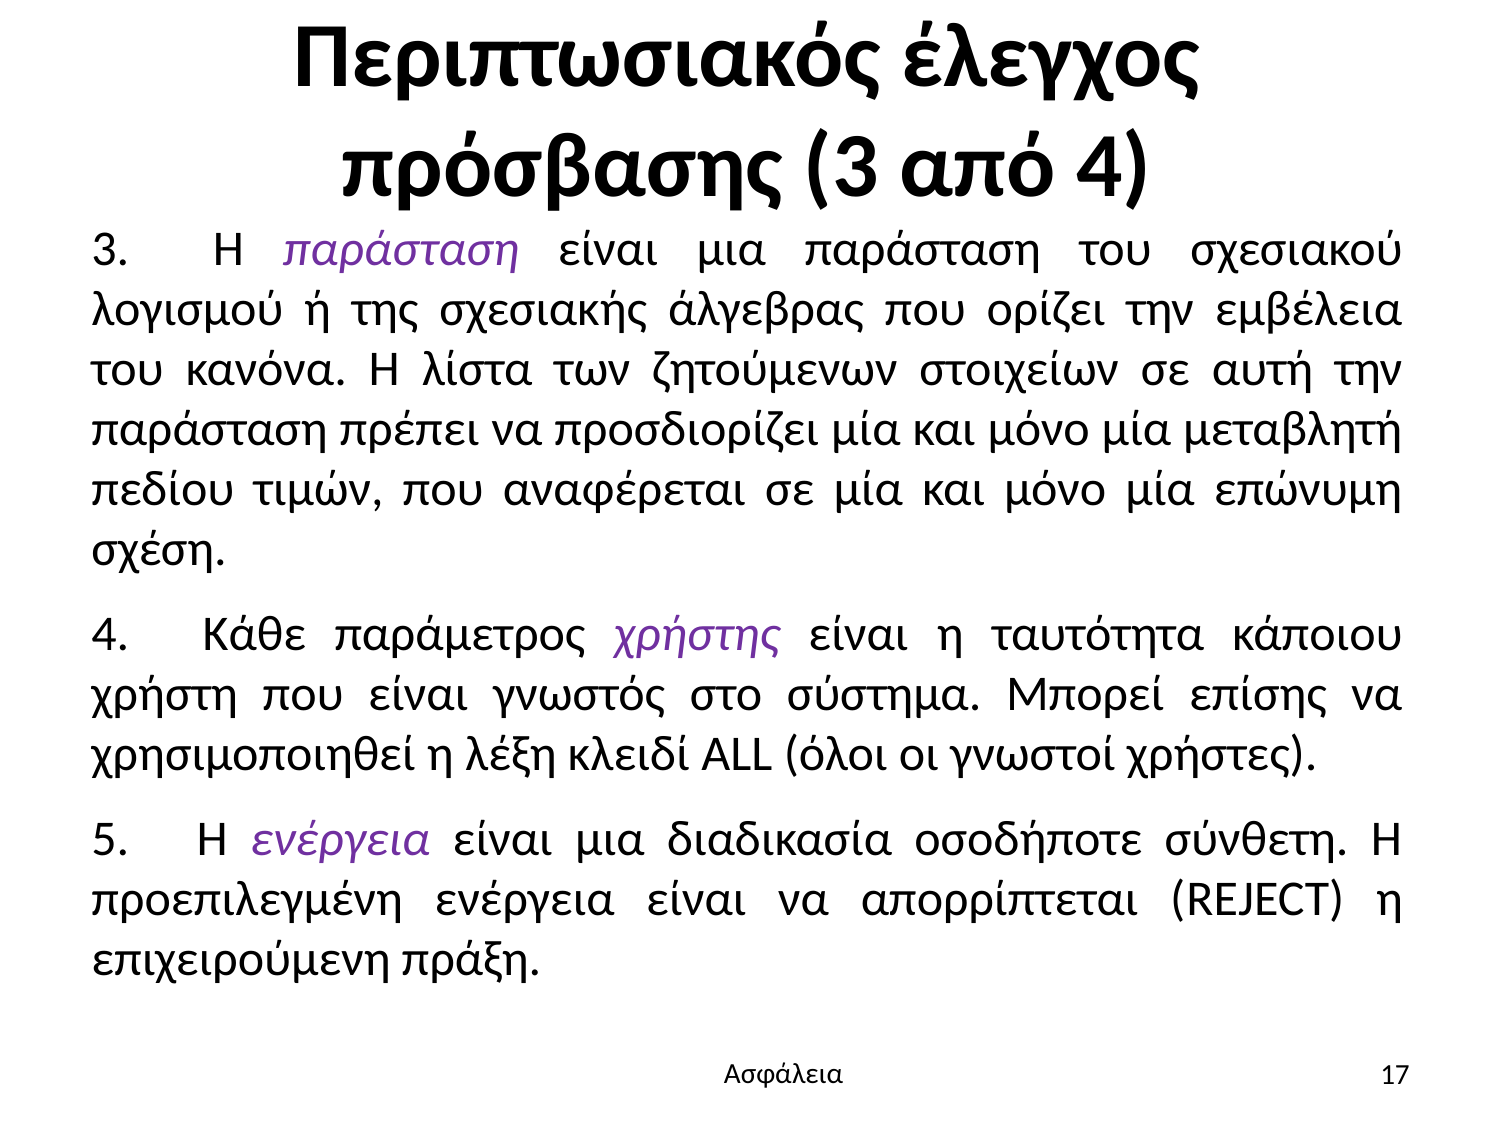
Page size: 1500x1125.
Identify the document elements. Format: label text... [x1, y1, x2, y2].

title Περιπτωσιακός έλεγχος πρόσβασης (3 από 4) [76, 1, 1418, 208]
slide_number 17 [1074, 1042, 1425, 1103]
text_box 3. Η παράσταση είναι μια παράσταση του σχεσιακού λογισμού ή της σχεσιακής άλγεβρας που ορίζει την εμβέλεια του κανόνα. Η λίστα των ζητούμενων στοιχείων σε αυτή την παράσταση πρέπει να προσδιορίζει μία και μόνο μία μεταβλητή πεδίου τιμών, που αναφέρεται σε μία και μόνο μία επώνυμη σχέση. 4. Κάθε παράμετρος χρήστης είναι η ταυτότητα κάποιου χρήστη που είναι γνωστός στο σύστημα. Μπορεί επίσης να χρησιμοποιηθεί η λέξη κλειδί ALL (όλοι οι γνωστοί χρήστες). 5. Η ενέργεια είναι μια διαδικασία οσοδήποτε σύνθετη. Η προεπιλεγμένη ενέργεια είναι να απορρίπτεται (REJECT) η επιχειρούμενη πράξη. [76, 208, 1418, 993]
text_box Ασφάλεια [521, 1046, 1046, 1125]
